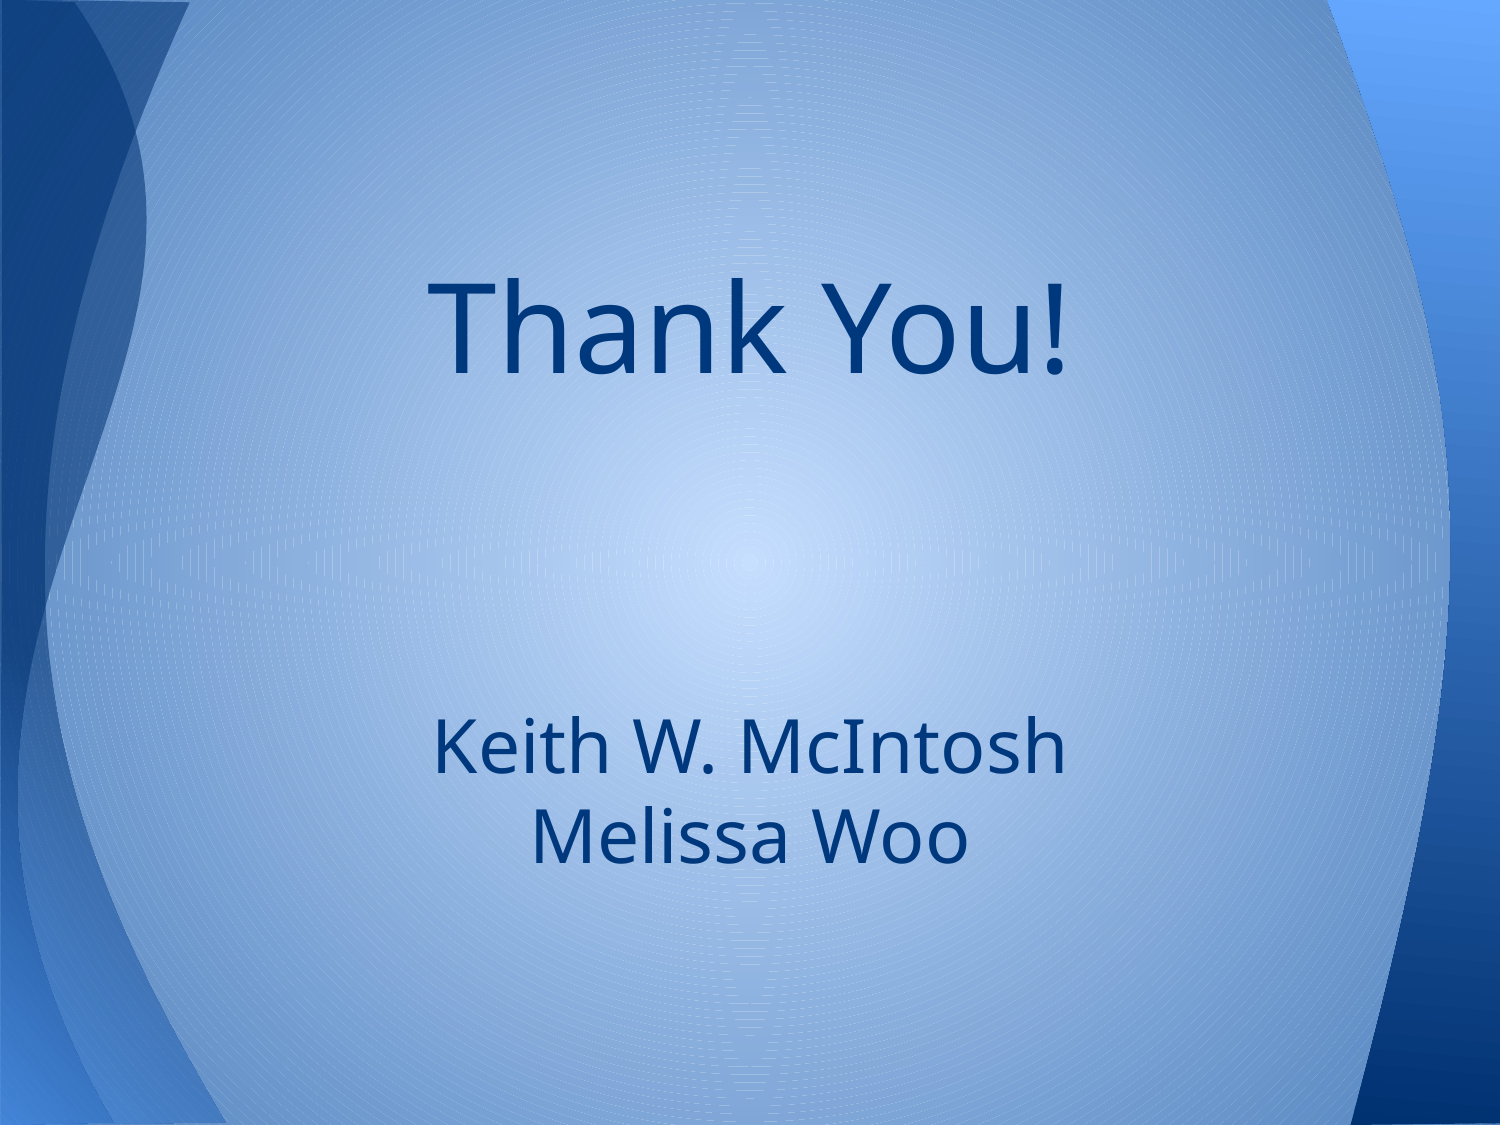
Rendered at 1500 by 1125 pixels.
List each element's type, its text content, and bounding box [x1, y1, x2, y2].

list Thank You! Keith W. McIntosh Melissa Woo [75, 83, 1425, 1067]
